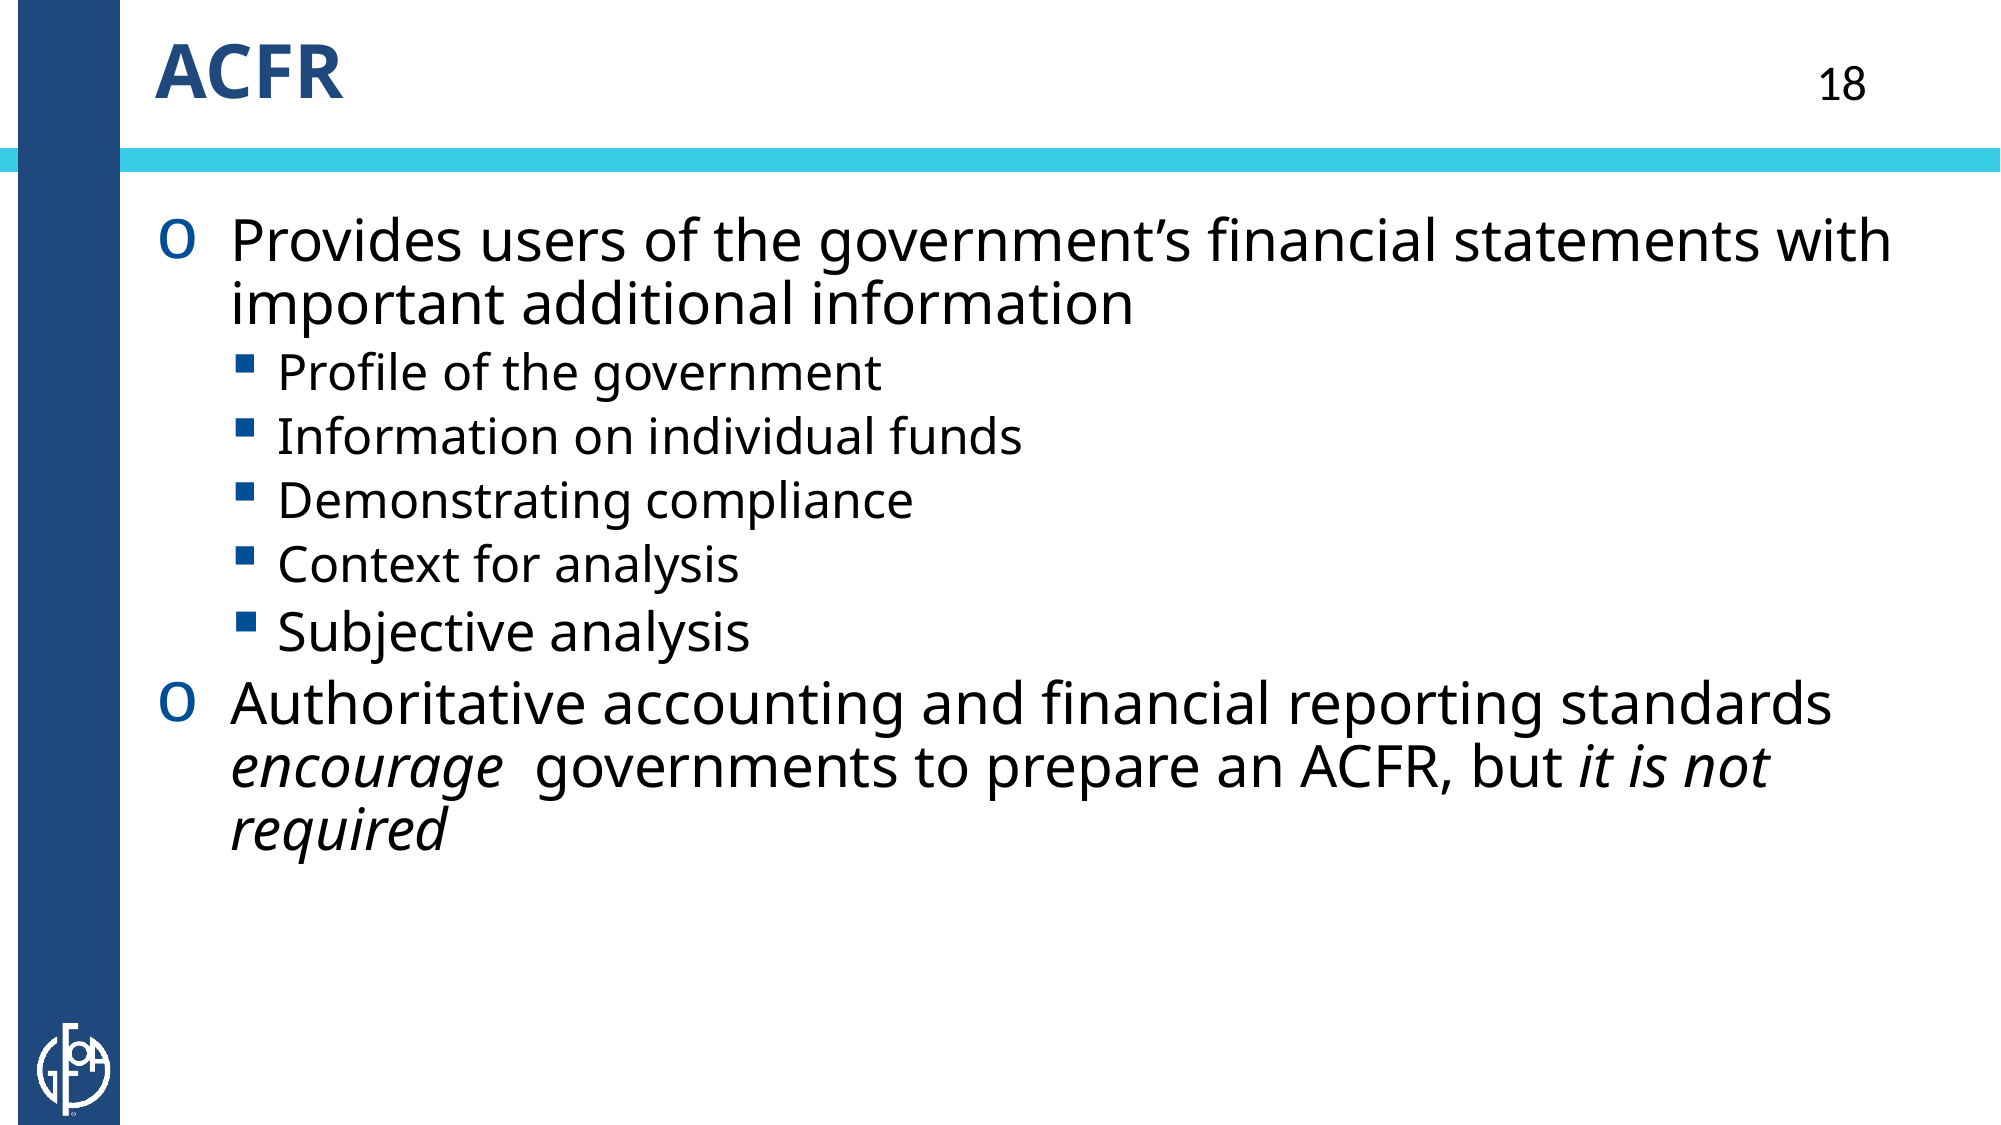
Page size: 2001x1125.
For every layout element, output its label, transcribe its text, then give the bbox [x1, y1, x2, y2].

text_box 18 [1801, 43, 2000, 119]
title ACFR [140, 0, 1978, 138]
list Provides users of the government’s financial statements with important additional information Profile of the government Information on individual funds Demonstrating compliance Context for analysis Subjective analysis Authoritative accounting and financial reporting standards encourage governments to prepare an ACFR, but it is not required [140, 204, 1978, 1092]
